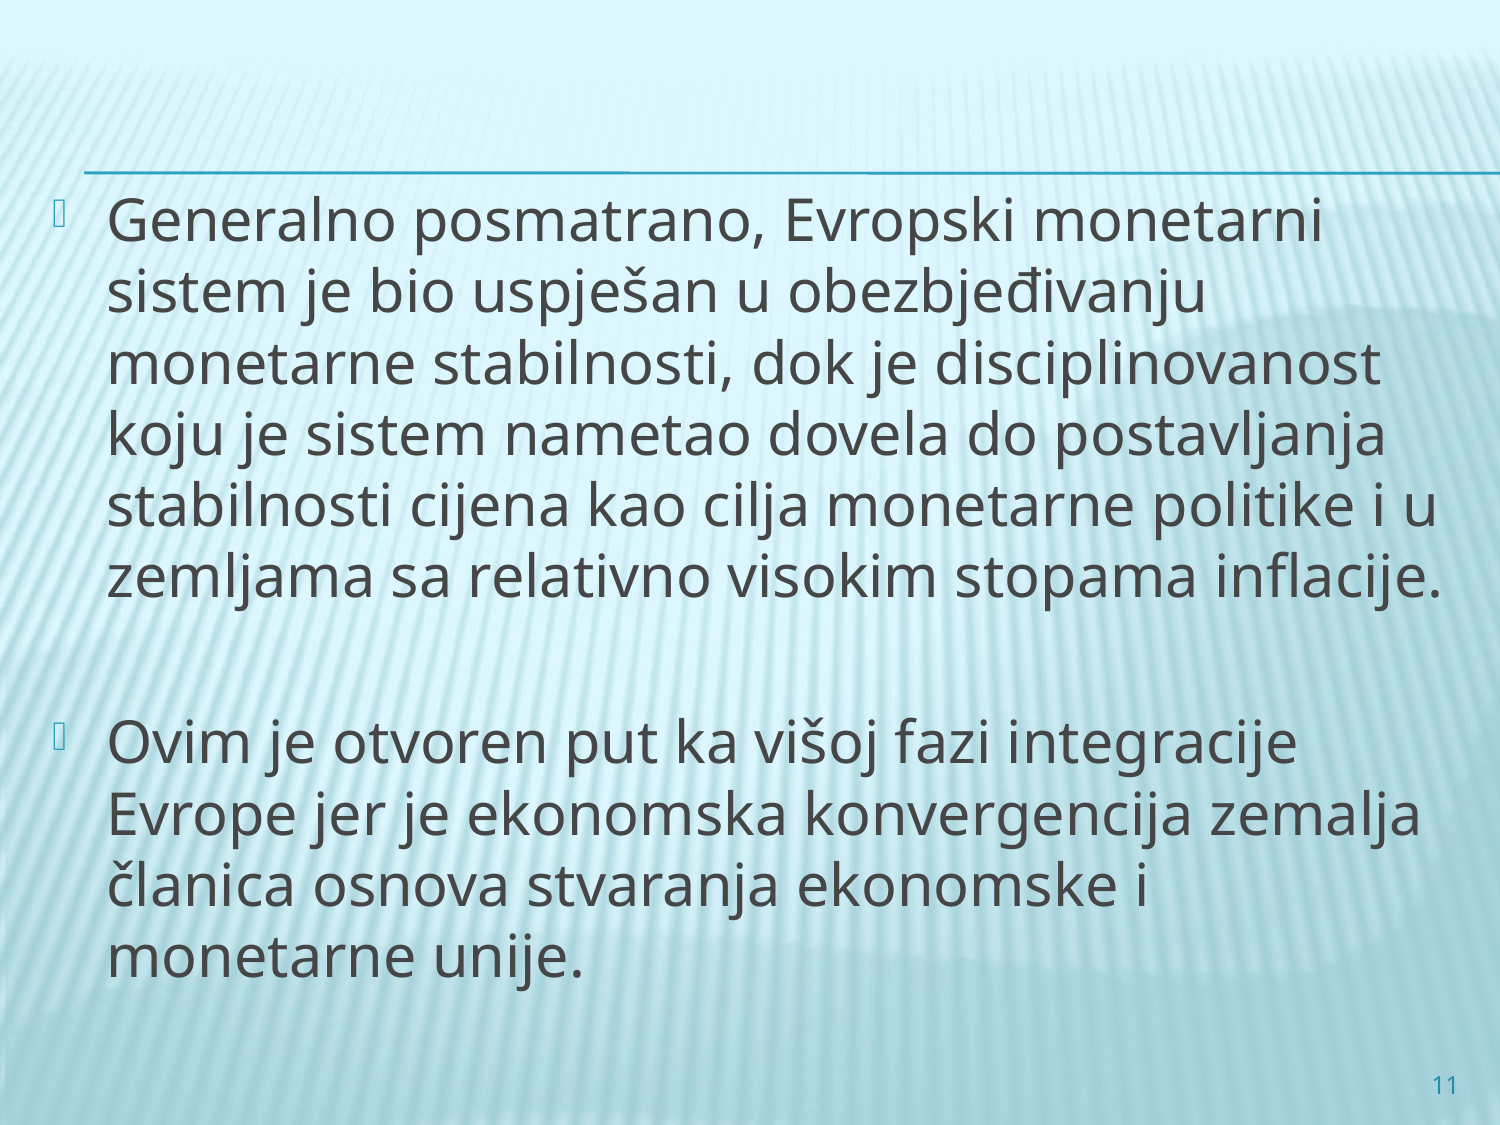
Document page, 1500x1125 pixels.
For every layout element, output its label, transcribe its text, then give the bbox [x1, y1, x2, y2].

list Generalno posmatrano, Evropski monetarni sistem je bio uspješan u obezbjeđivanju monetarne stabilnosti, dok je disciplinovanost koju je sistem nametao dovela do postavljanja stabilnosti cijena kao cilja monetarne politike i u zemljama sa relativno visokim stopama inflacije. Ovim je otvoren put ka višoj fazi integracije Evrope jer je ekonomska konvergencija zemalja članica osnova stvaranja ekonomske i monetarne unije. [37, 174, 1475, 1075]
slide_number 11 [1350, 1061, 1475, 1103]
